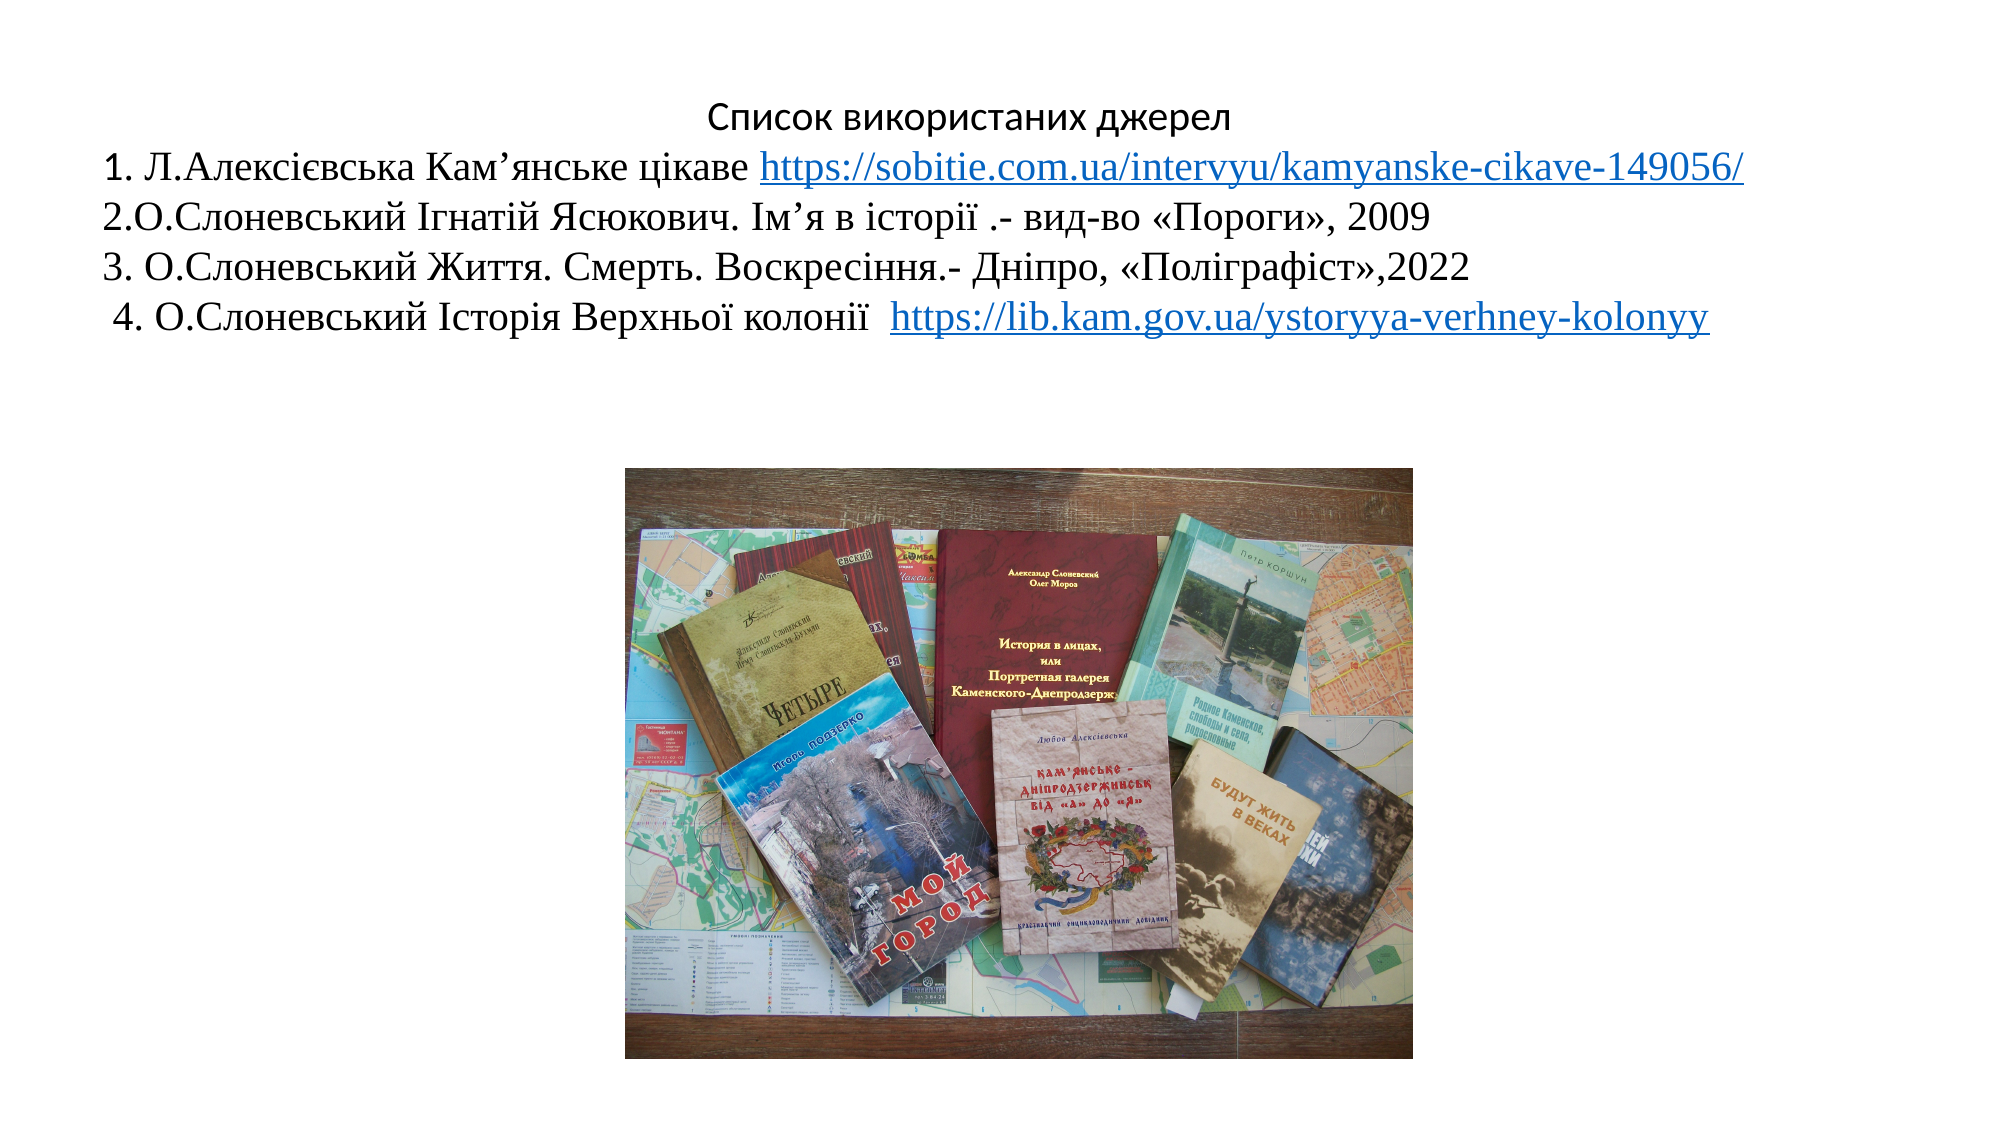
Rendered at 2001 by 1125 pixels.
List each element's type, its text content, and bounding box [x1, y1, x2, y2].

picture [625, 468, 1413, 1059]
text_box Список використаних джерел 1. Л.Алексієвська Кам’янське цікаве https://sobitie.com.ua/intervyu/kamyanske-cikave-149056/ 2.О.Слоневський Ігнатій Ясюкович. Ім’я в історії .- вид-во «Пороги», 2009 3. О.Слоневський Життя. Смерть. Воскресіння.- Дніпро, «Поліграфіст»,2022 4. О.Слоневський Історія Верхньої колонії https://lib.kam.gov.ua/ystoryya-verhney-kolonyy [87, 81, 1852, 392]
